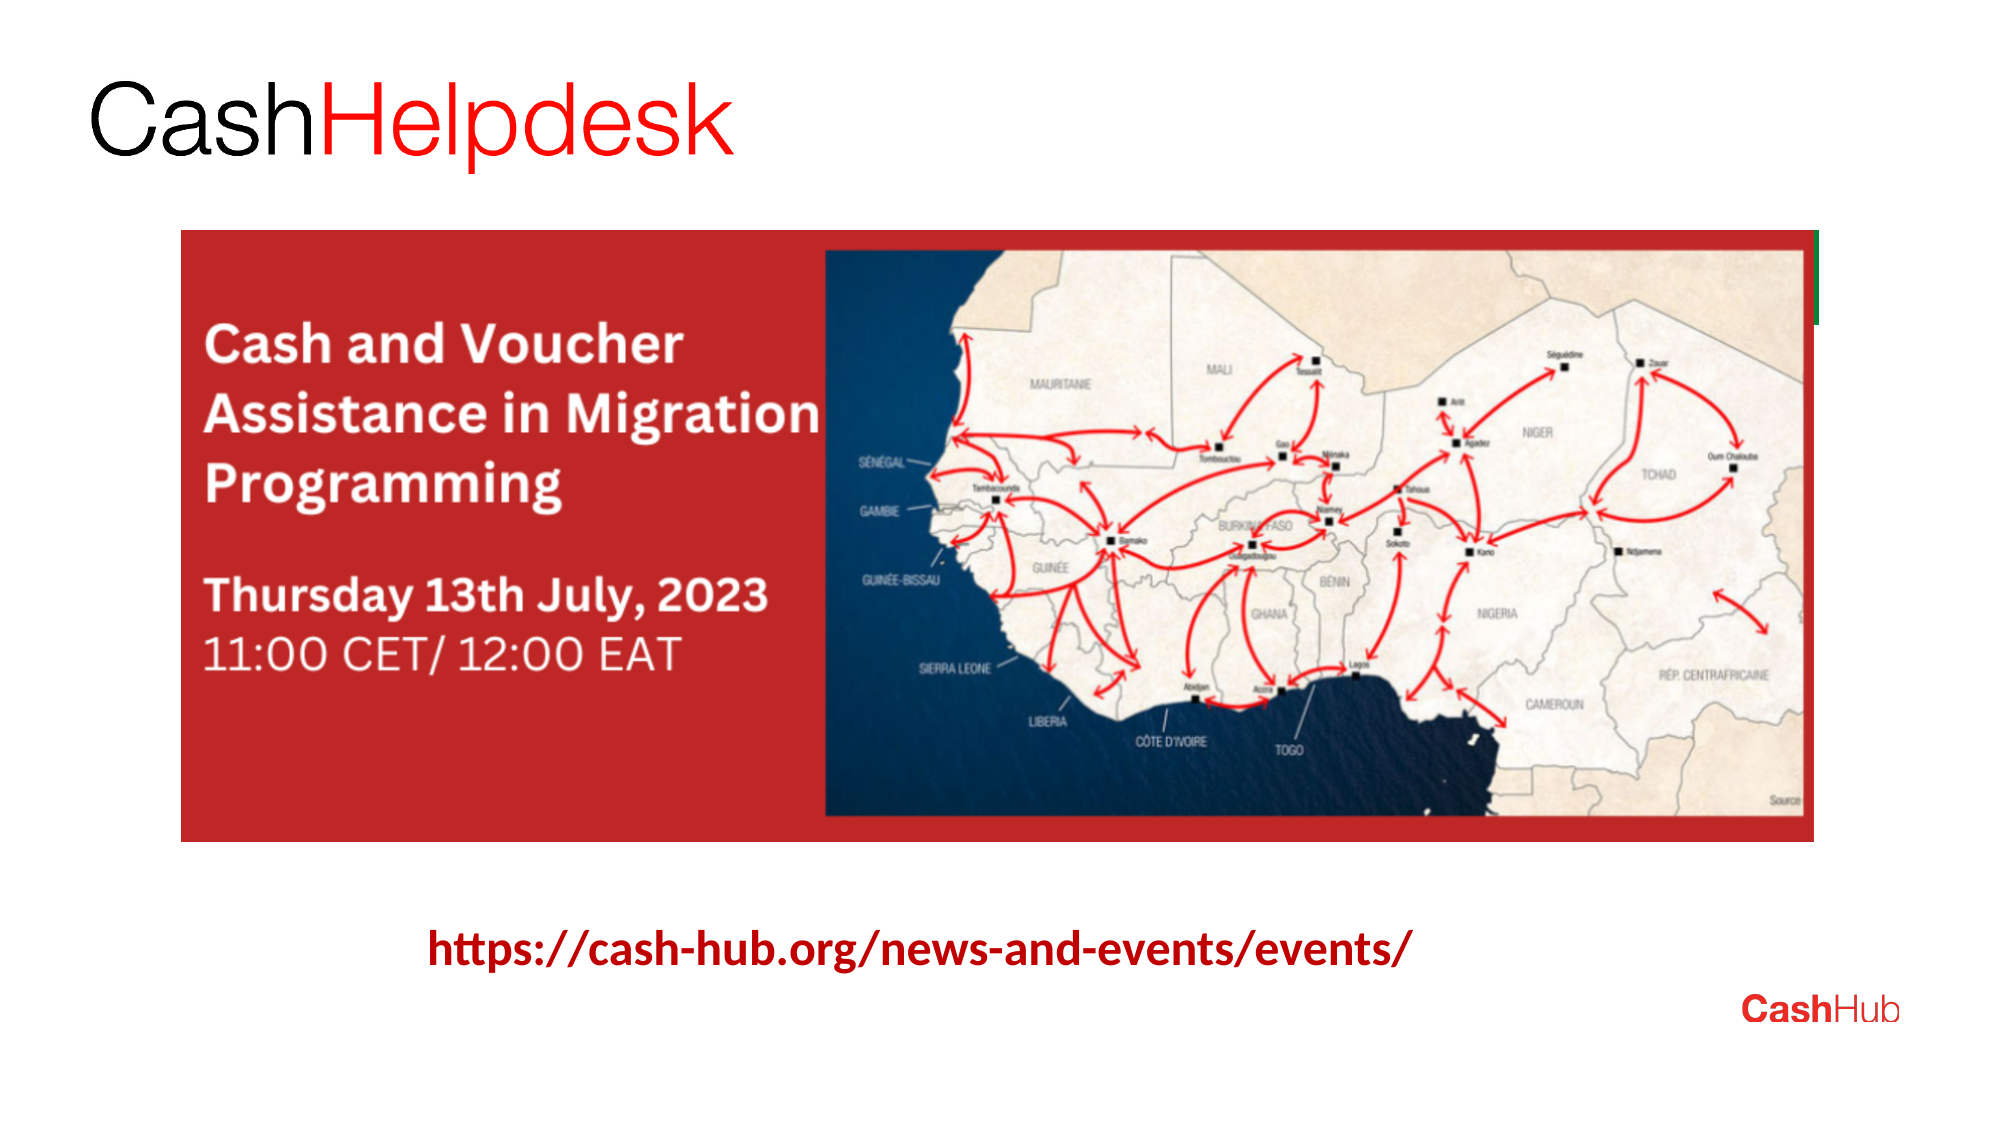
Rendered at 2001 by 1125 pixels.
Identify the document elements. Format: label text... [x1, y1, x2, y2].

picture [1742, 994, 1899, 1022]
text_box https://cash-hub.org/news-and-events/events/ [412, 907, 1743, 983]
picture [16, 5, 1819, 842]
